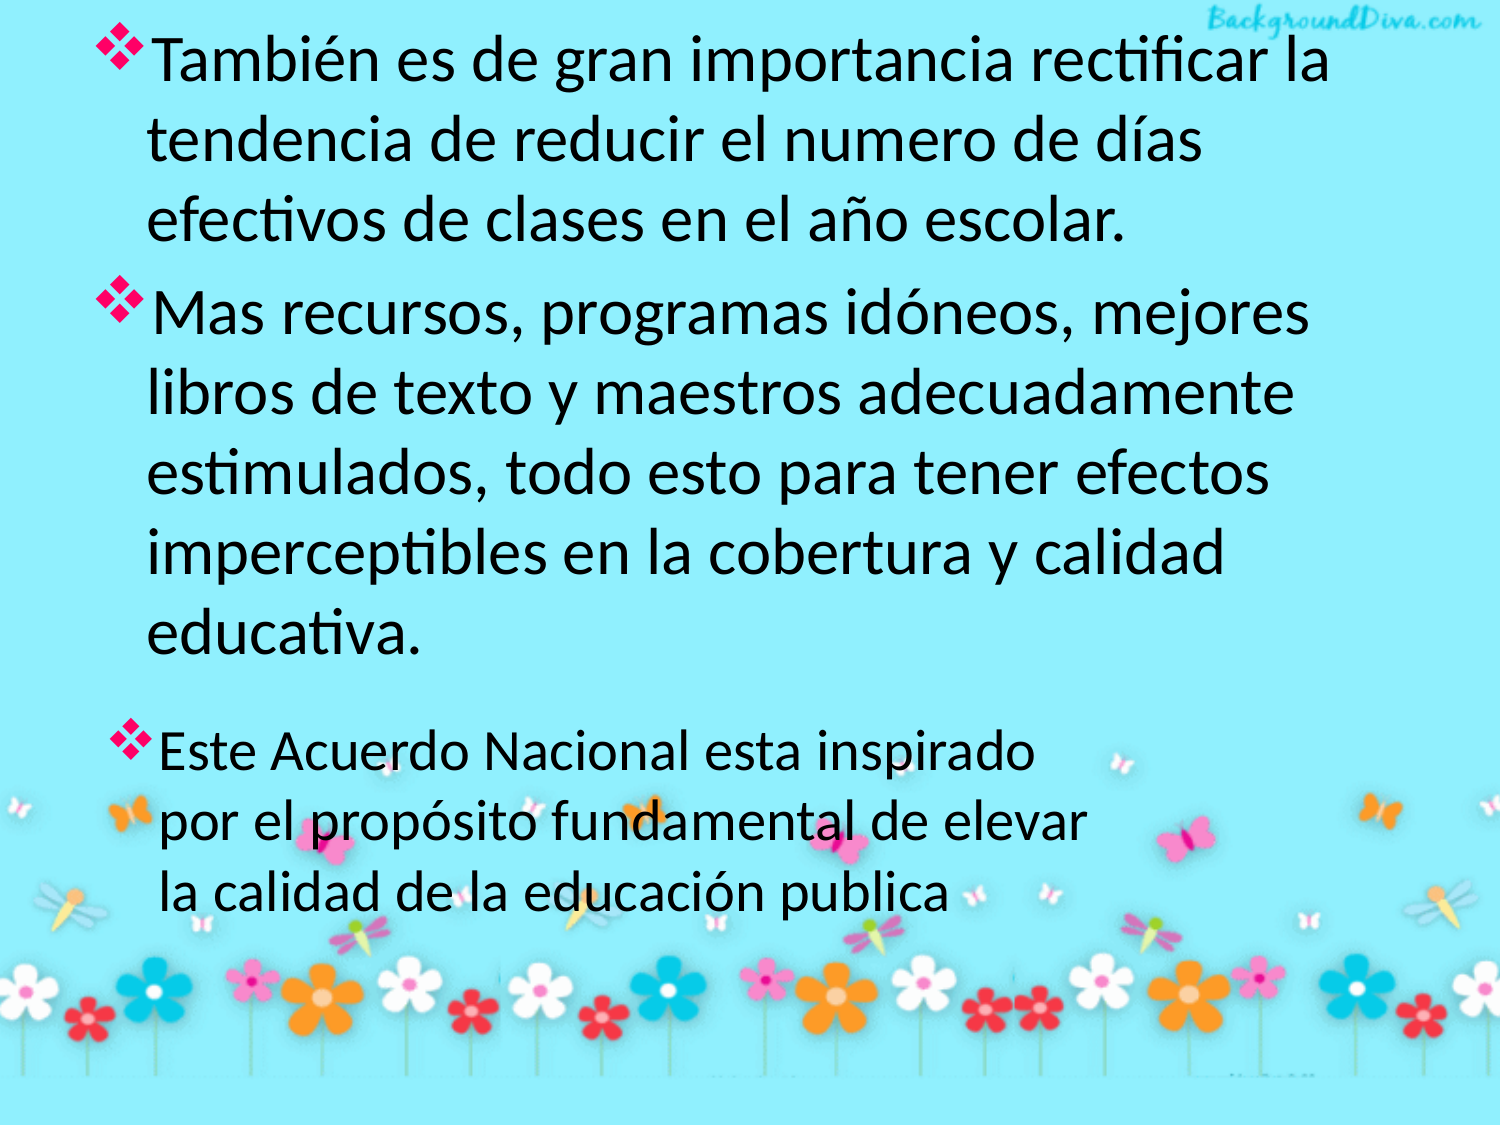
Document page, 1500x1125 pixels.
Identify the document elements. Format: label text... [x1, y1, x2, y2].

list También es de gran importancia rectificar la tendencia de reducir el numero de días efectivos de clases en el año escolar. Mas recursos, programas idóneos, mejores libros de texto y maestros adecuadamente estimulados, todo esto para tener efectos imperceptibles en la cobertura y calidad educativa. [75, 7, 1425, 750]
text_box Este Acuerdo Nacional esta inspirado por el propósito fundamental de elevar la calidad de la educación publica [89, 704, 1140, 992]
picture [0, 0, 1500, 1125]
